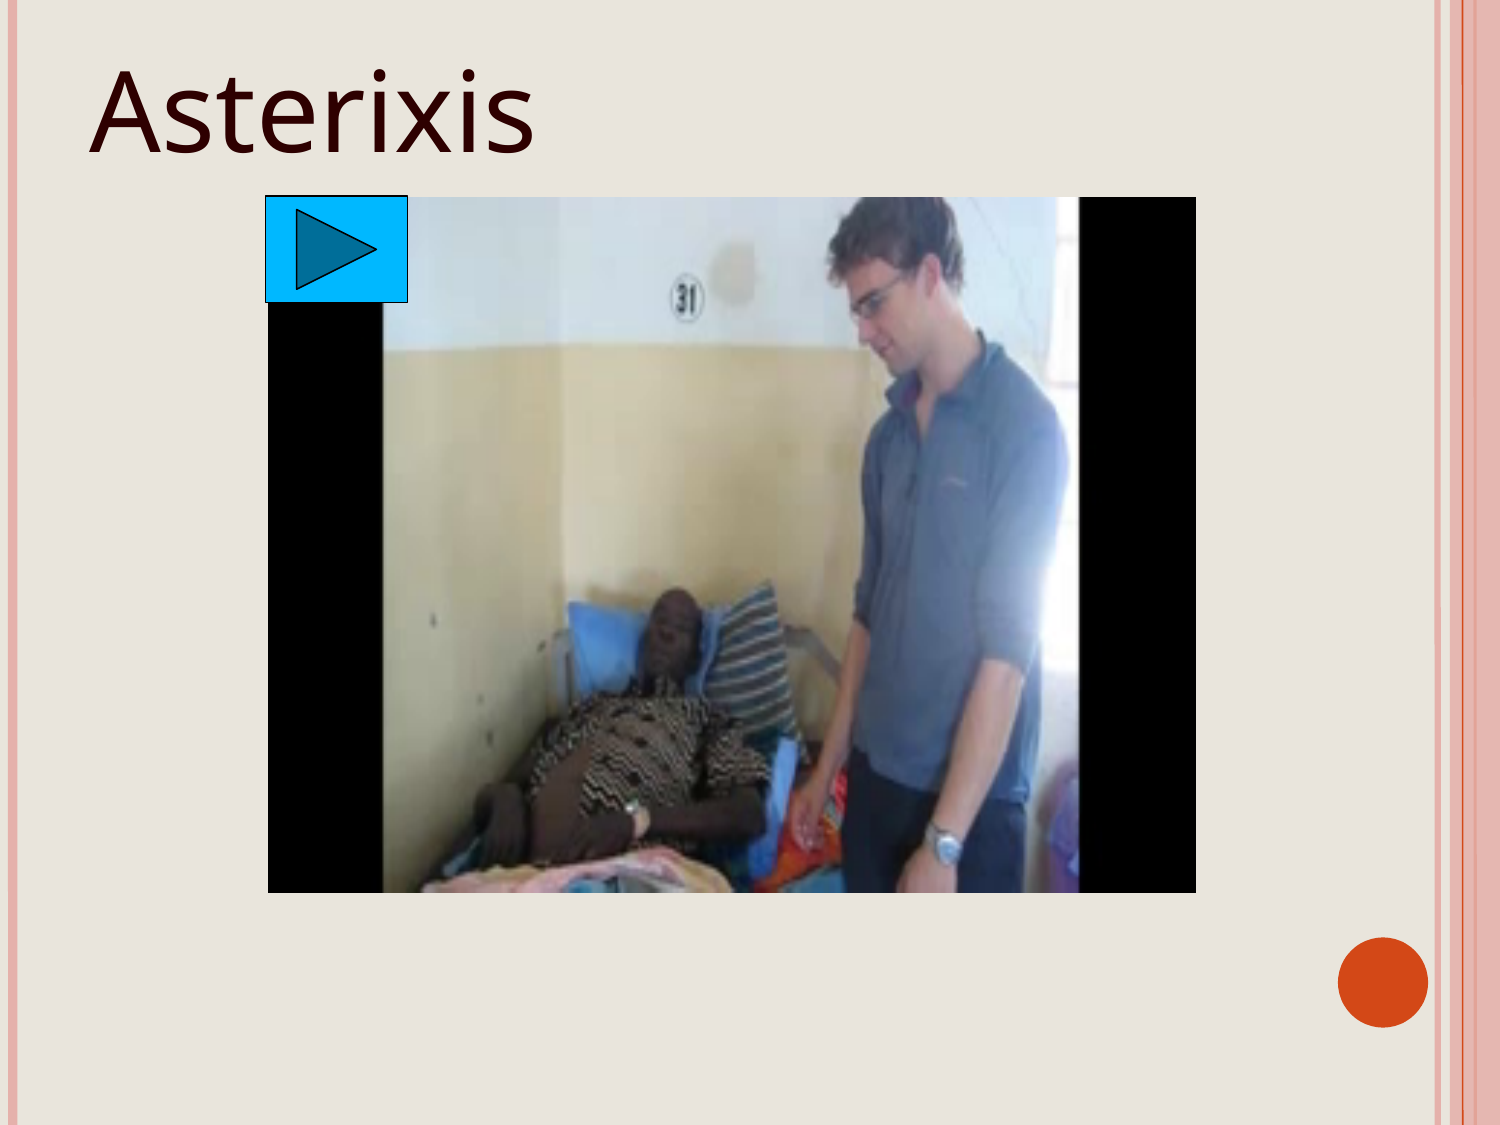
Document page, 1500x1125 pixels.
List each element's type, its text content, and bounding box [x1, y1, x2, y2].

title Asterixis [75, 45, 1300, 233]
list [267, 196, 1197, 894]
